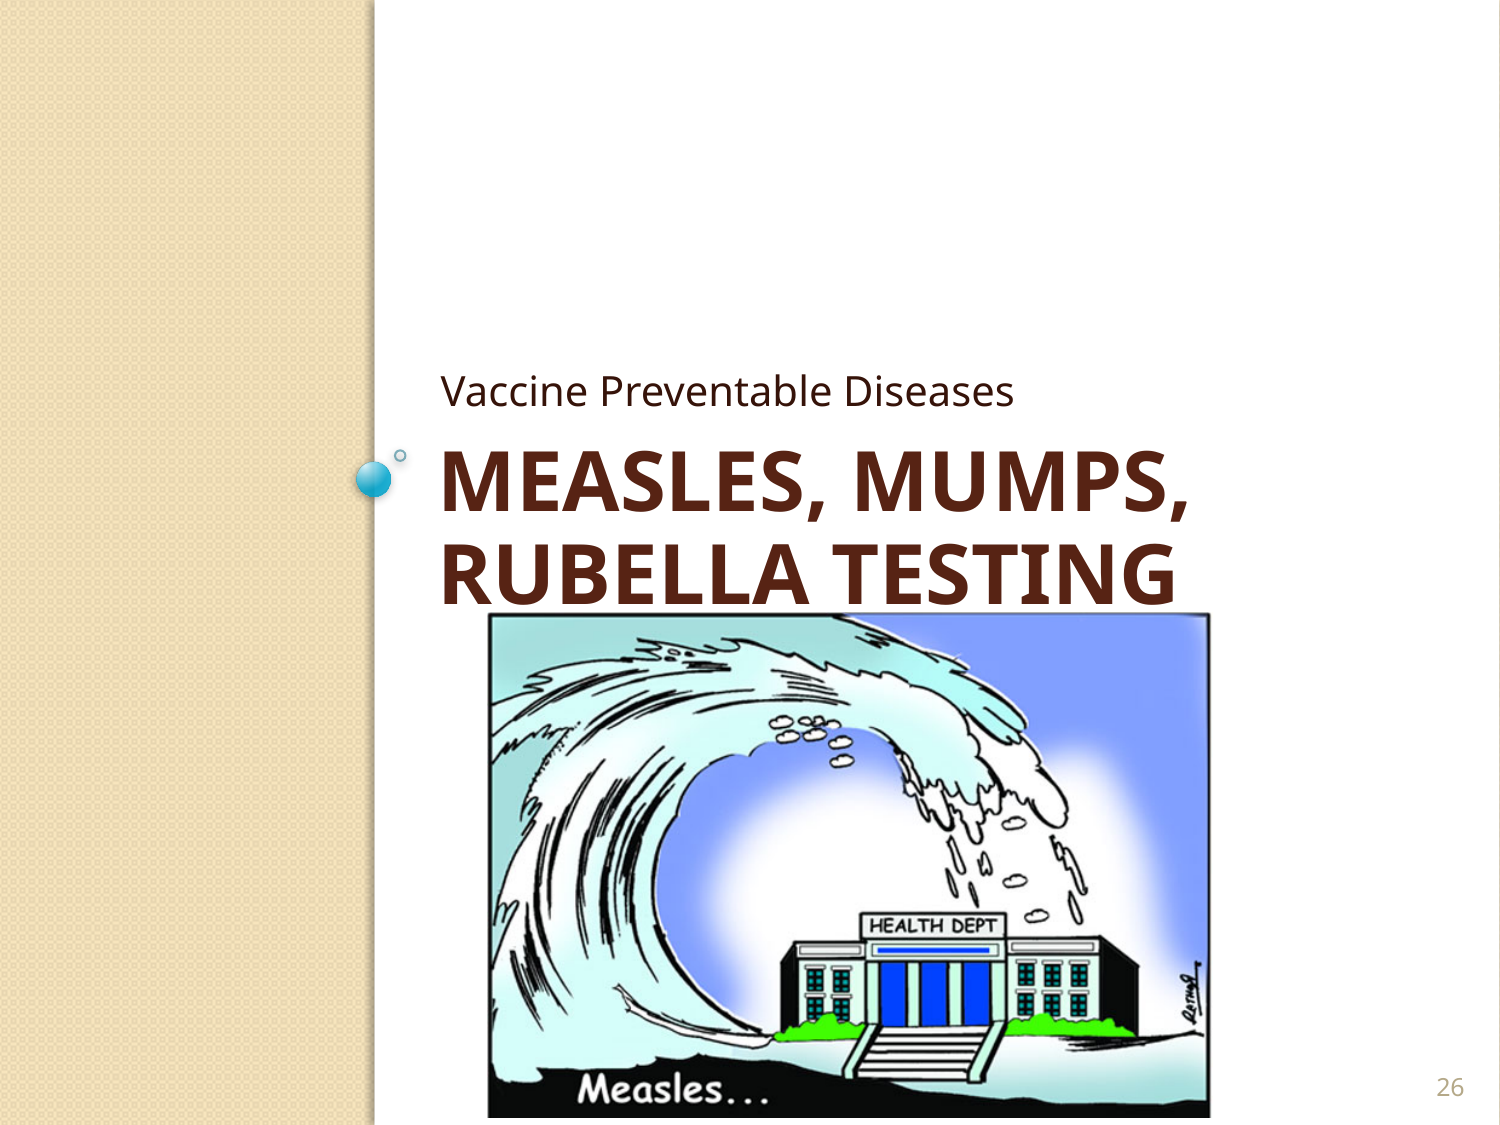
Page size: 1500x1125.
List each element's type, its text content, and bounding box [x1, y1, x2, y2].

slide_number 26 [1413, 1034, 1488, 1113]
list Vaccine Preventable Diseases [422, 174, 1473, 423]
picture [487, 612, 1213, 1118]
title Measles, mumps, rubella testing [422, 426, 1473, 802]
